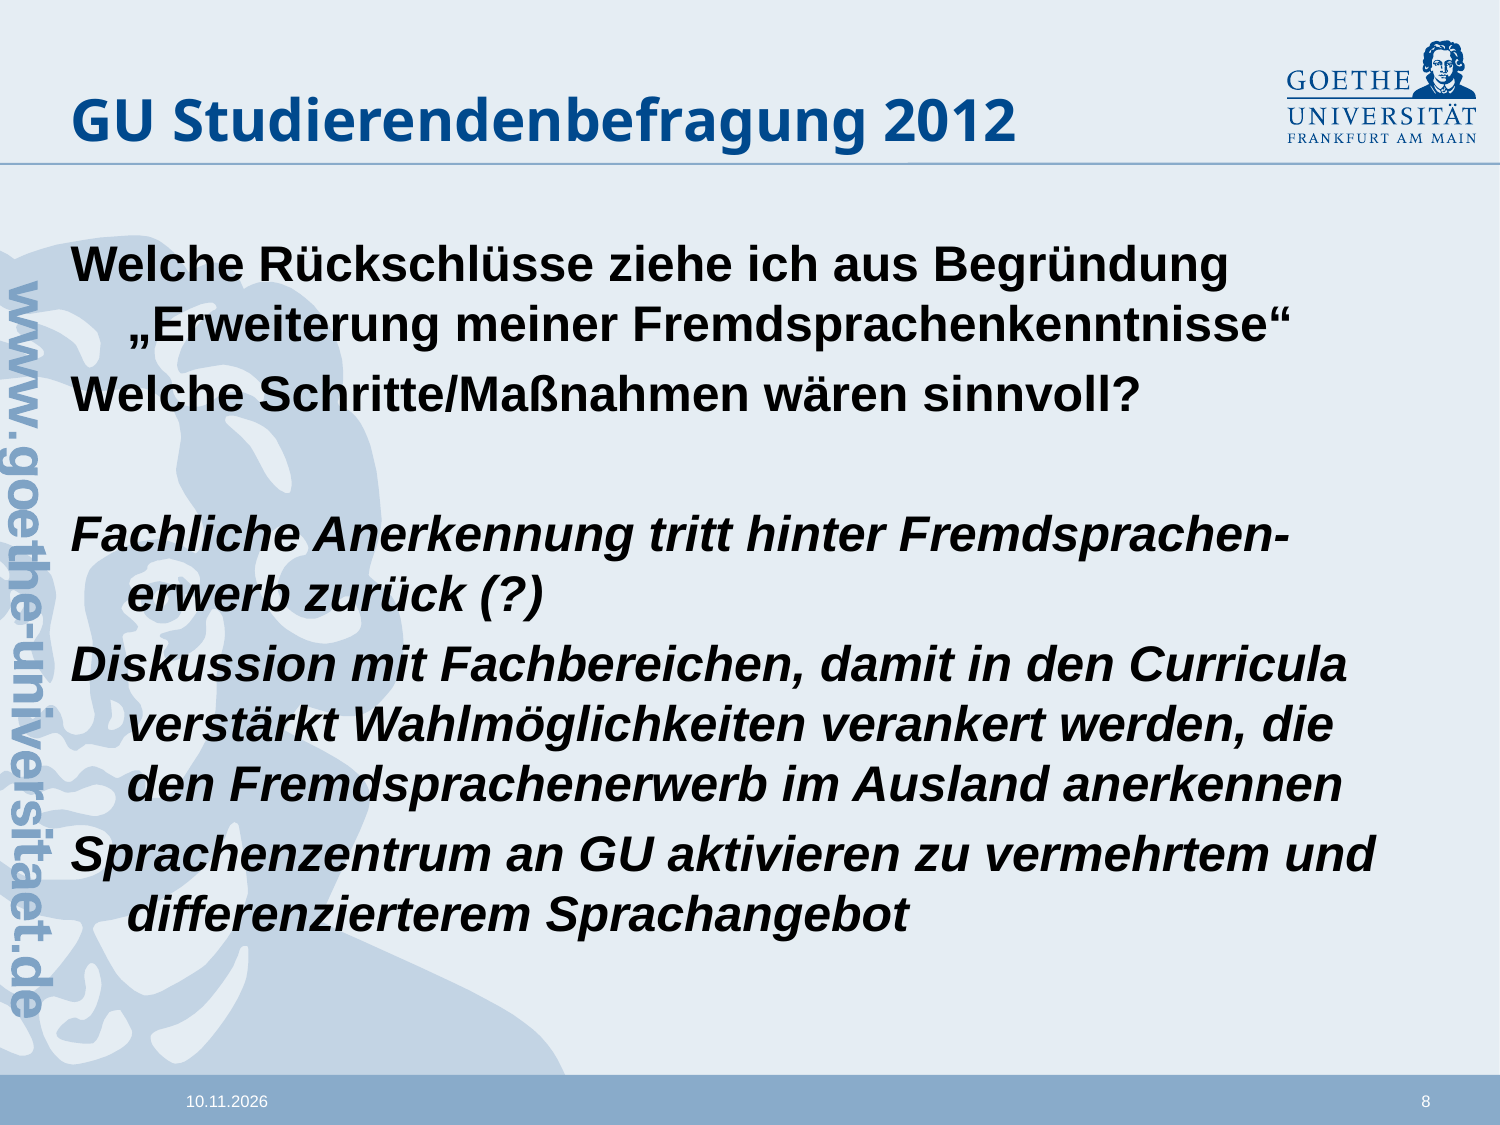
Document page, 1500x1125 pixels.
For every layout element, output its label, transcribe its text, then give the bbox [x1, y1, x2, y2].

list Welche Rückschlüsse ziehe ich aus Begründung „Erweiterung meiner Fremdsprachenkenntnisse“ Welche Schritte/Maßnahmen wären sinnvoll? Fachliche Anerkennung tritt hinter Fremdsprachen-erwerb zurück (?) Diskussion mit Fachbereichen, damit in den Curricula verstärkt Wahlmöglichkeiten verankert werden, die den Fremdsprachenerwerb im Ausland anerkennen Sprachenzentrum an GU aktivieren zu vermehrtem und differenzierterem Sprachangebot [70, 231, 1430, 1000]
title GU Studierendenbefragung 2012 [70, 24, 1276, 161]
